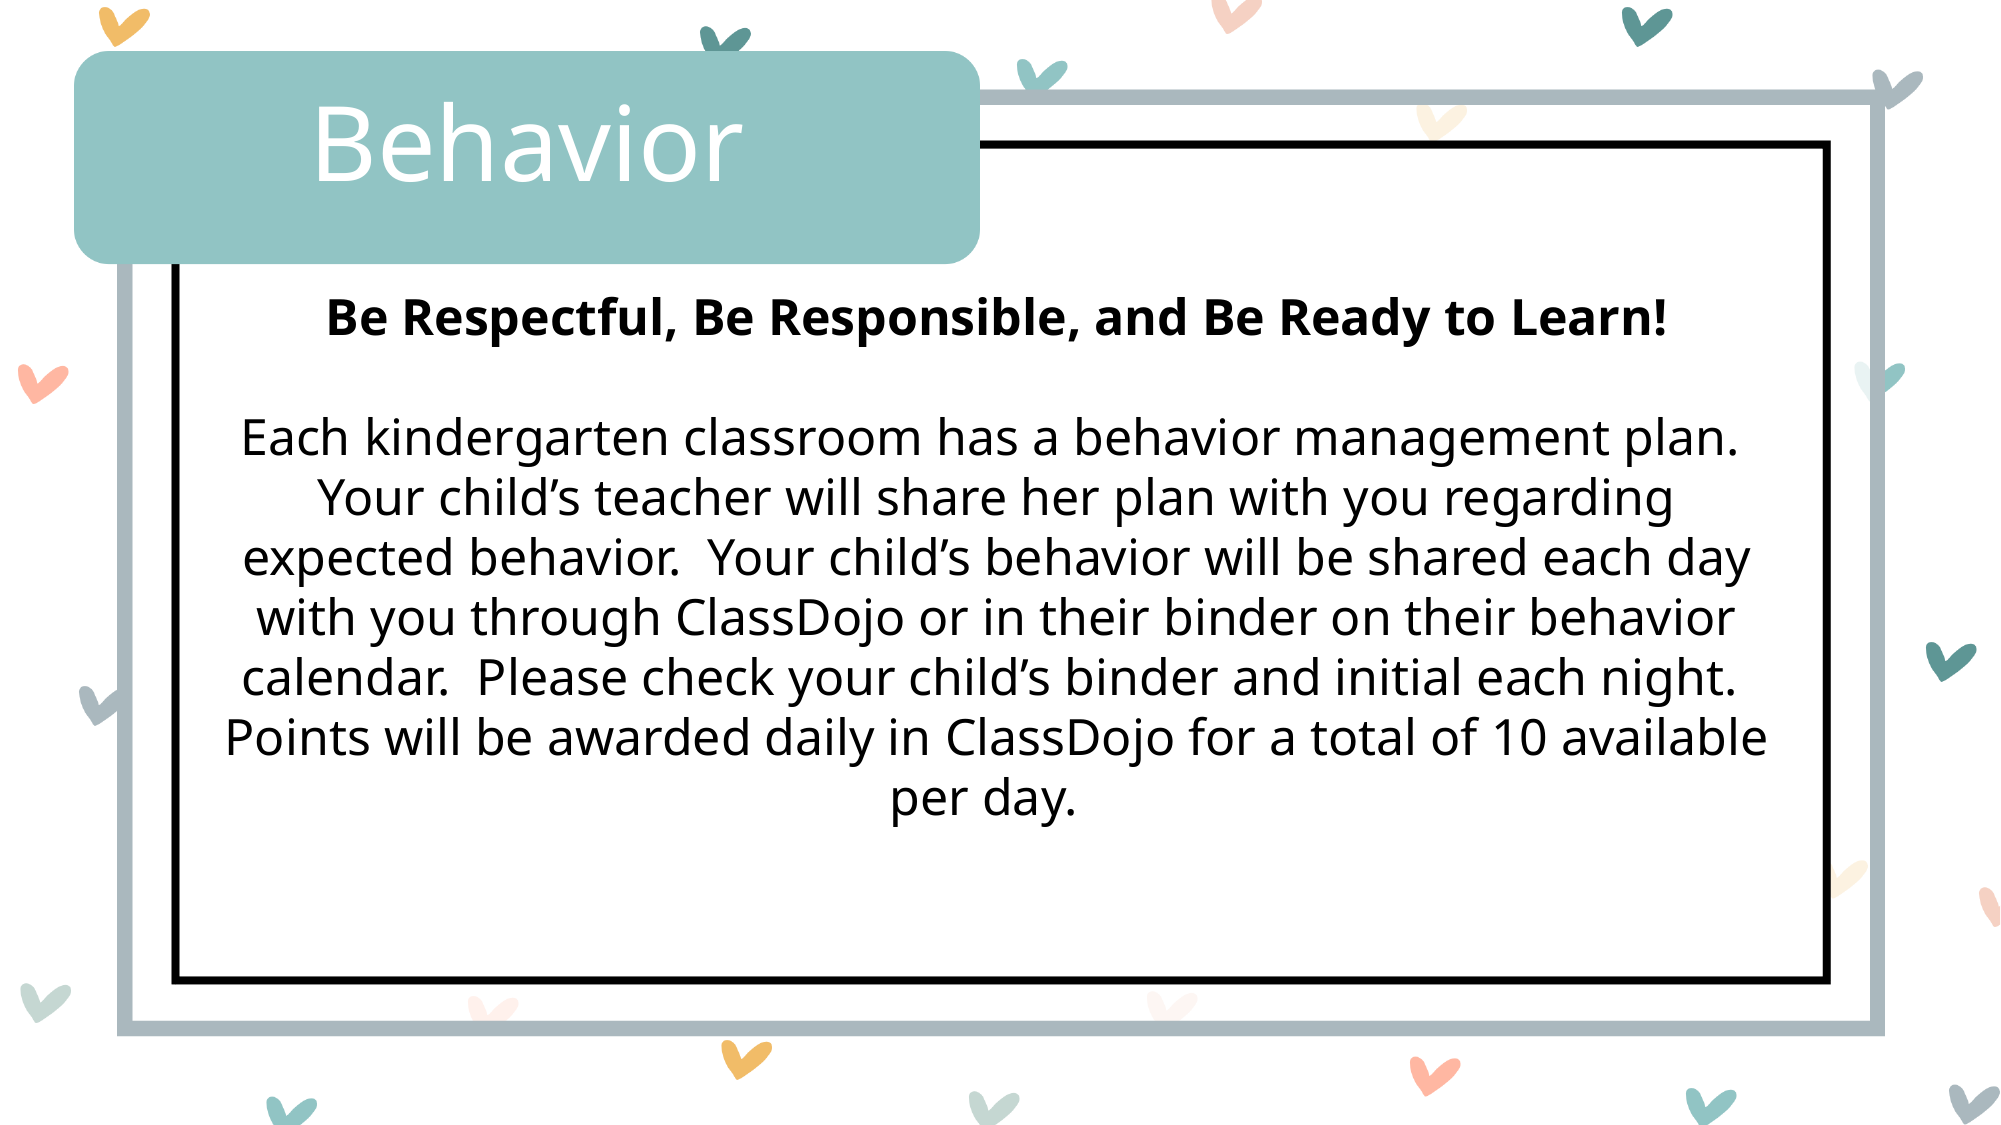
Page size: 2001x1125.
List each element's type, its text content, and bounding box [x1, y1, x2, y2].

picture [0, 0, 2001, 1125]
text_box Be Respectful, Be Responsible, and Be Ready to Learn! Each kindergarten classroom has a behavior management plan. Your child’s teacher will share her plan with you regarding expected behavior. Your child’s behavior will be shared each day with you through ClassDojo or in their binder on their behavior calendar. Please check your child’s binder and initial each night. Points will be awarded daily in ClassDojo for a total of 10 available per day. [193, 278, 1800, 924]
text_box Behavior [100, 70, 954, 210]
